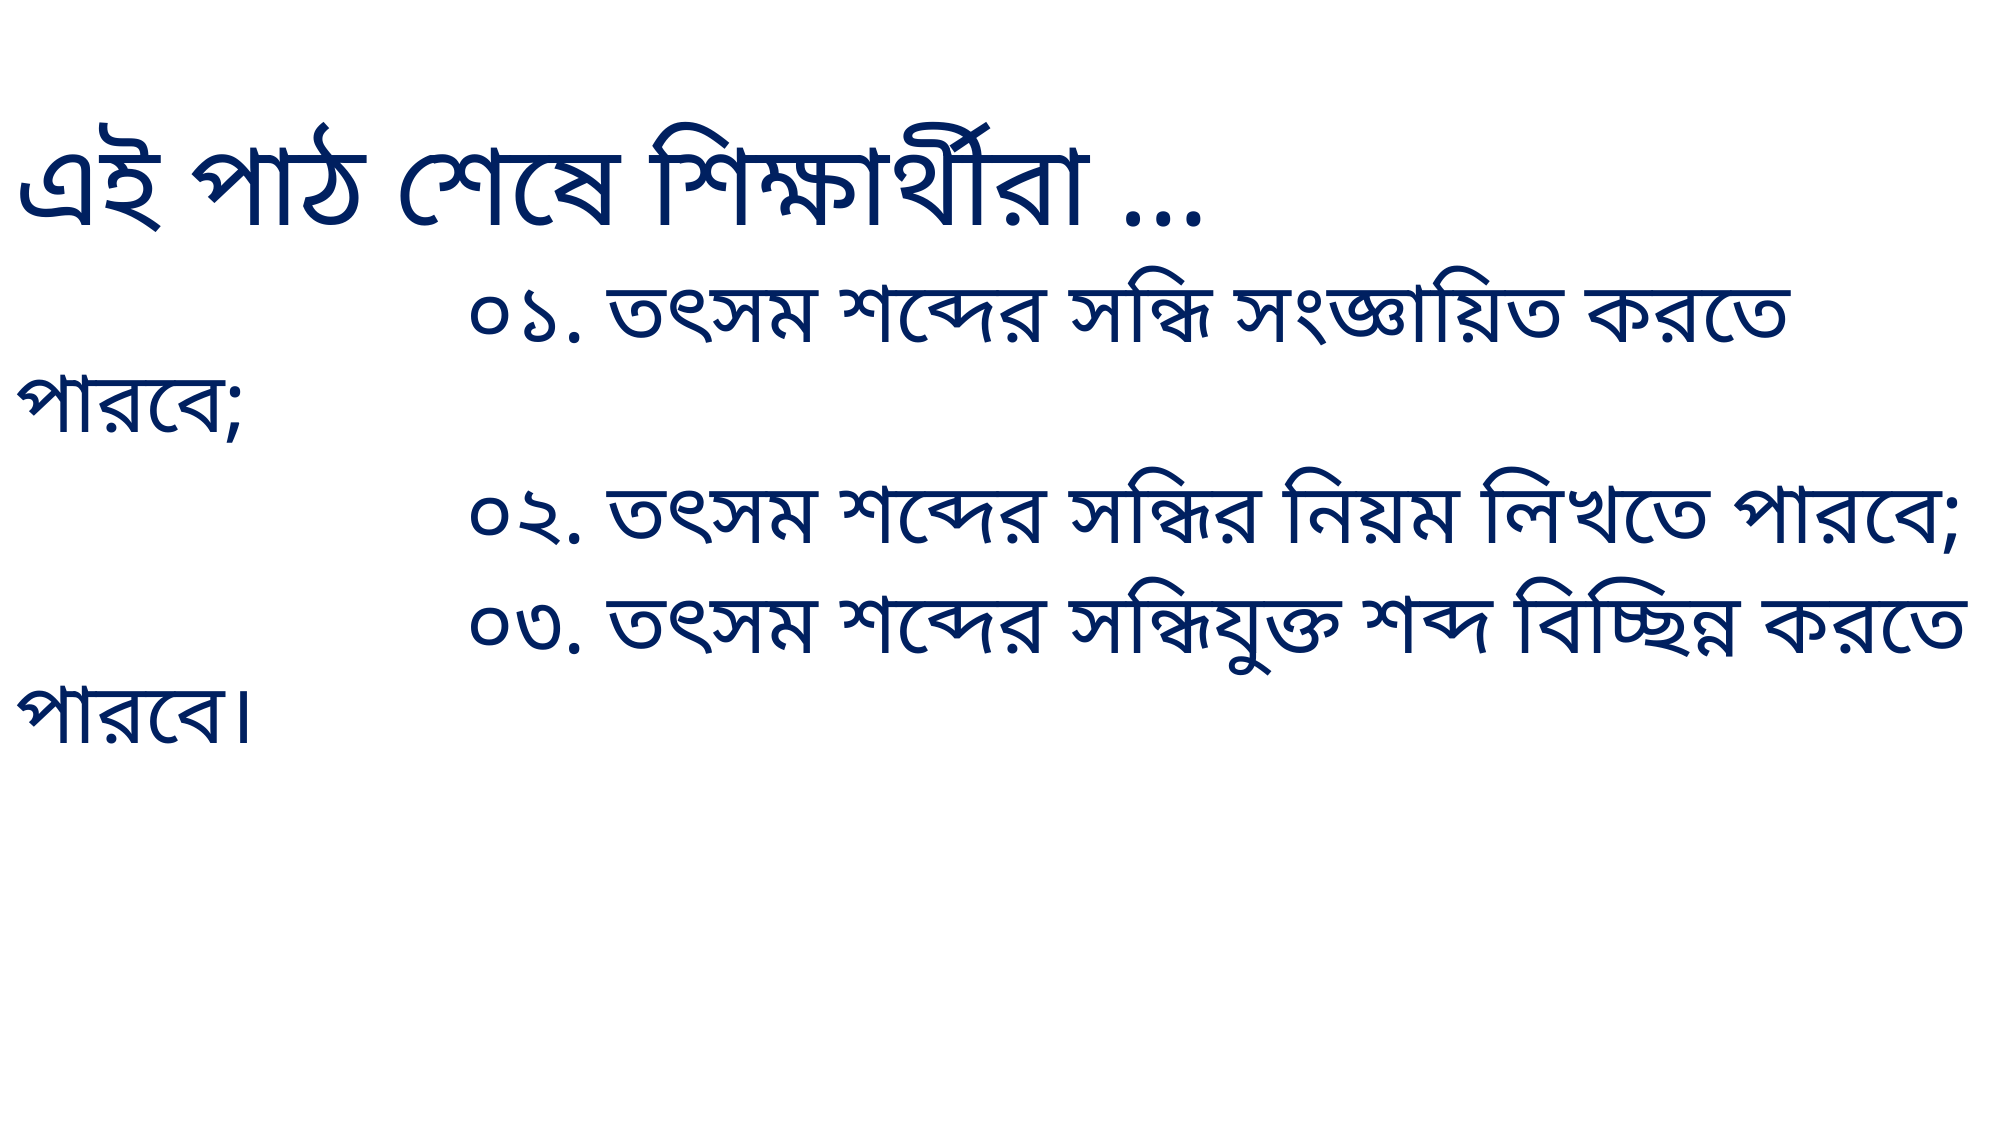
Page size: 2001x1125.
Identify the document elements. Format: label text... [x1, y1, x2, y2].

list এই পাঠ শেষে শিক্ষার্থীরা … ০১. তৎসম শব্দের সন্ধি সংজ্ঞায়িত করতে পারবে; ০২. তৎসম শব্দের সন্ধির নিয়ম লিখতে পারবে; ০৩. তৎসম শব্দের সন্ধিযুক্ত শব্দ বিচ্ছিন্ন করতে পারবে। [0, 0, 2000, 1125]
